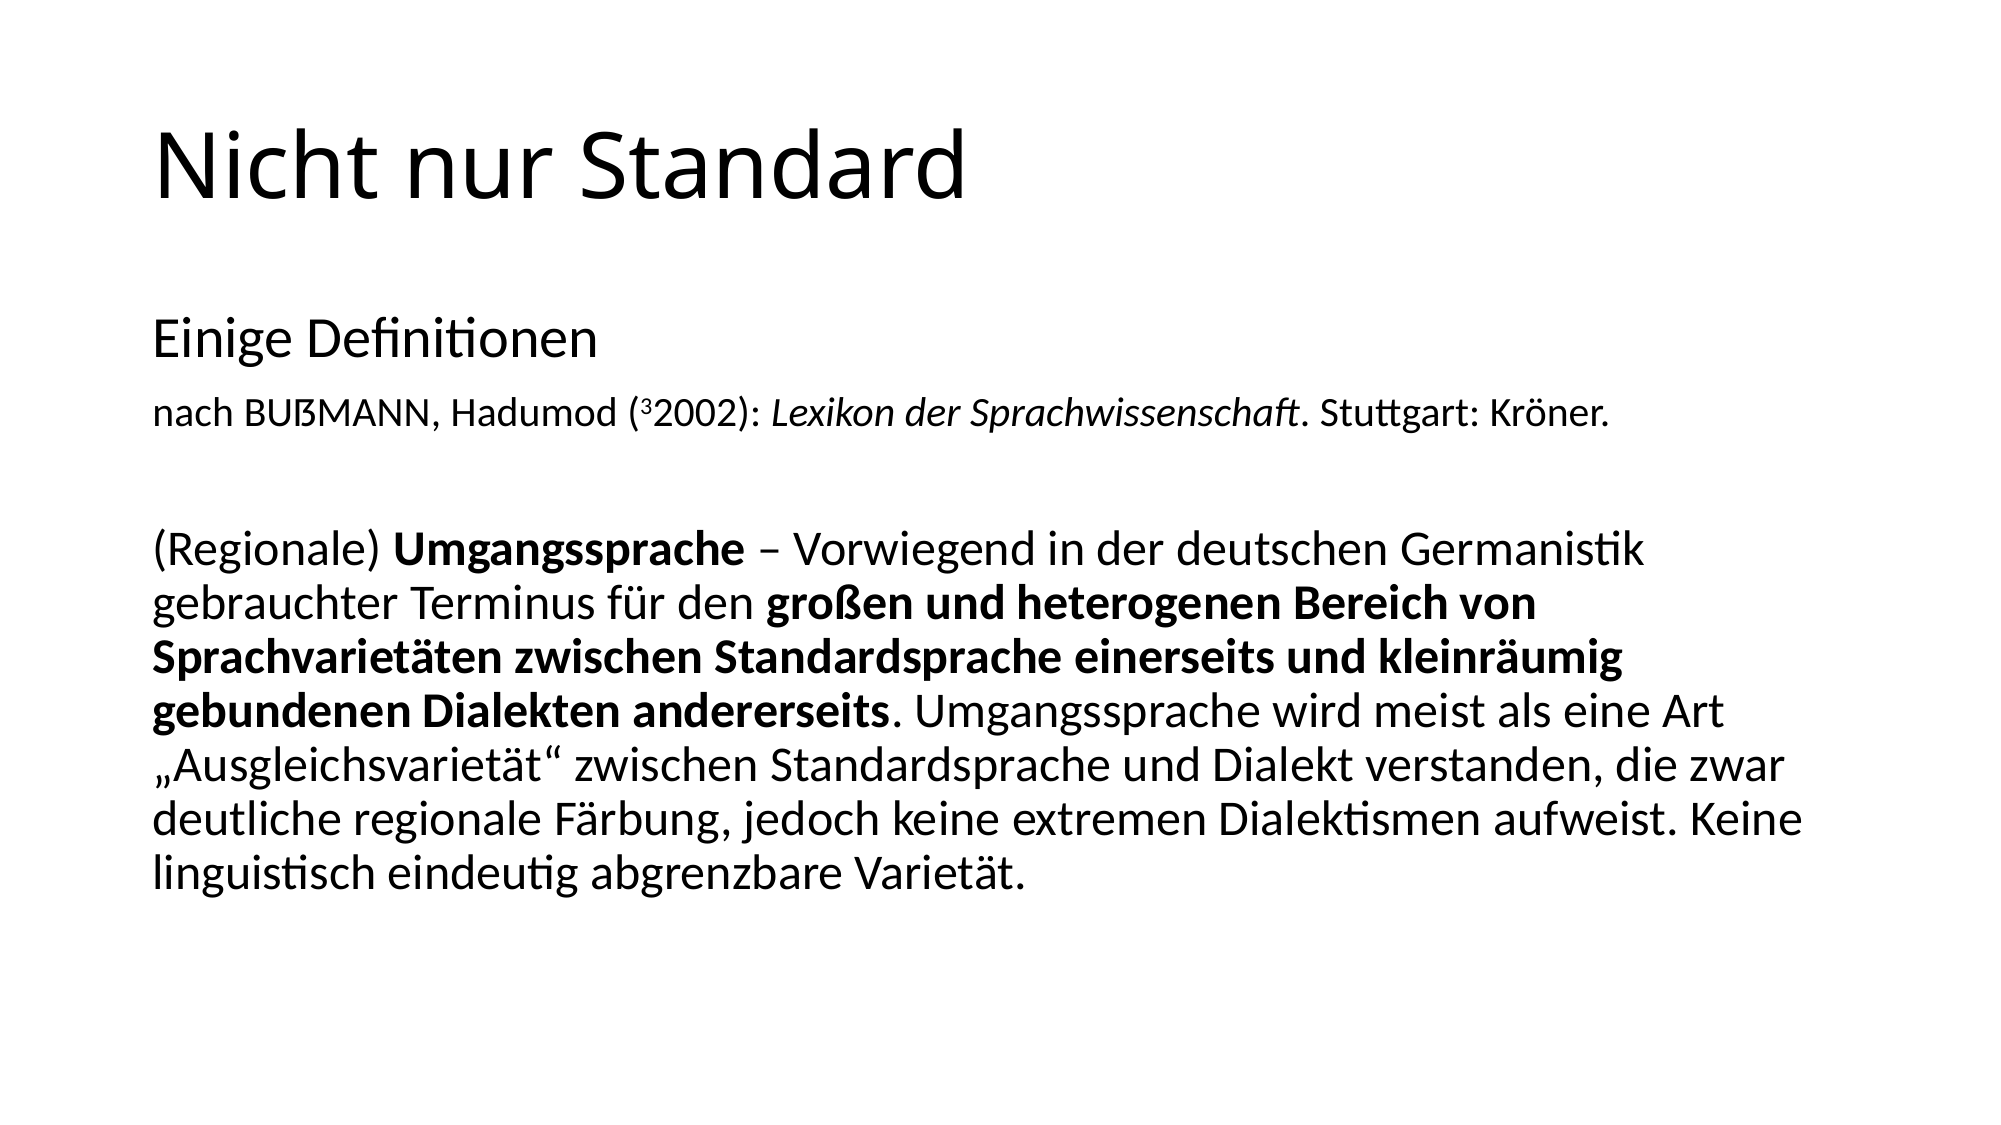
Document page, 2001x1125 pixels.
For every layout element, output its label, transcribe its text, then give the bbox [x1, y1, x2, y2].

title Nicht nur Standard [137, 59, 1863, 278]
list Einige Definitionen nach Bußmann, Hadumod (32002): Lexikon der Sprachwissenschaft. Stuttgart: Kröner. (Regionale) Umgangssprache – Vorwiegend in der deutschen Germanistik gebrauchter Terminus für den großen und heterogenen Bereich von Sprachvarietäten zwischen Standardsprache einerseits und kleinräumig gebundenen Dialekten andererseits. Umgangssprache wird meist als eine Art „Ausgleichsvarietät“ zwischen Standardsprache und Dialekt verstanden, die zwar deutliche regionale Färbung, jedoch keine extremen Dialektismen aufweist. Keine linguistisch eindeutig abgrenzbare Varietät. [137, 299, 1863, 1014]
